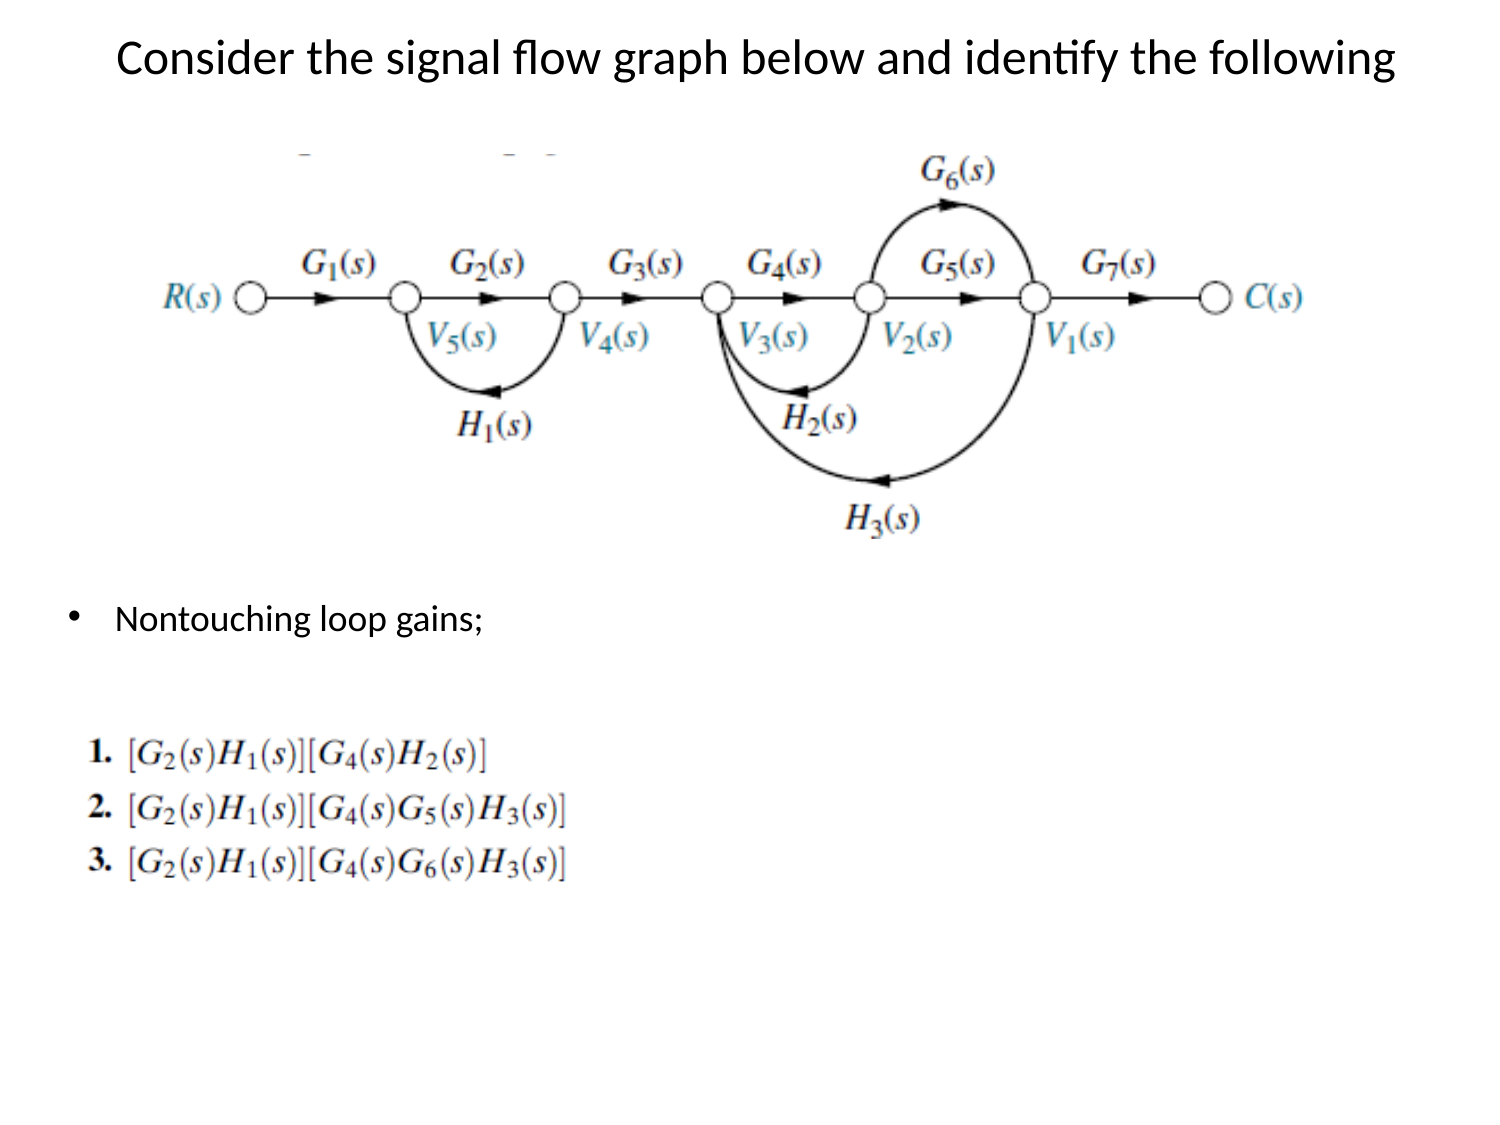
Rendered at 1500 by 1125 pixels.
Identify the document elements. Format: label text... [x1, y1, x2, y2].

text_box Nontouching loop gains; [53, 586, 538, 646]
picture [147, 154, 1311, 540]
title Consider the signal flow graph below and identify the following [75, 19, 1438, 91]
picture [76, 727, 581, 894]
